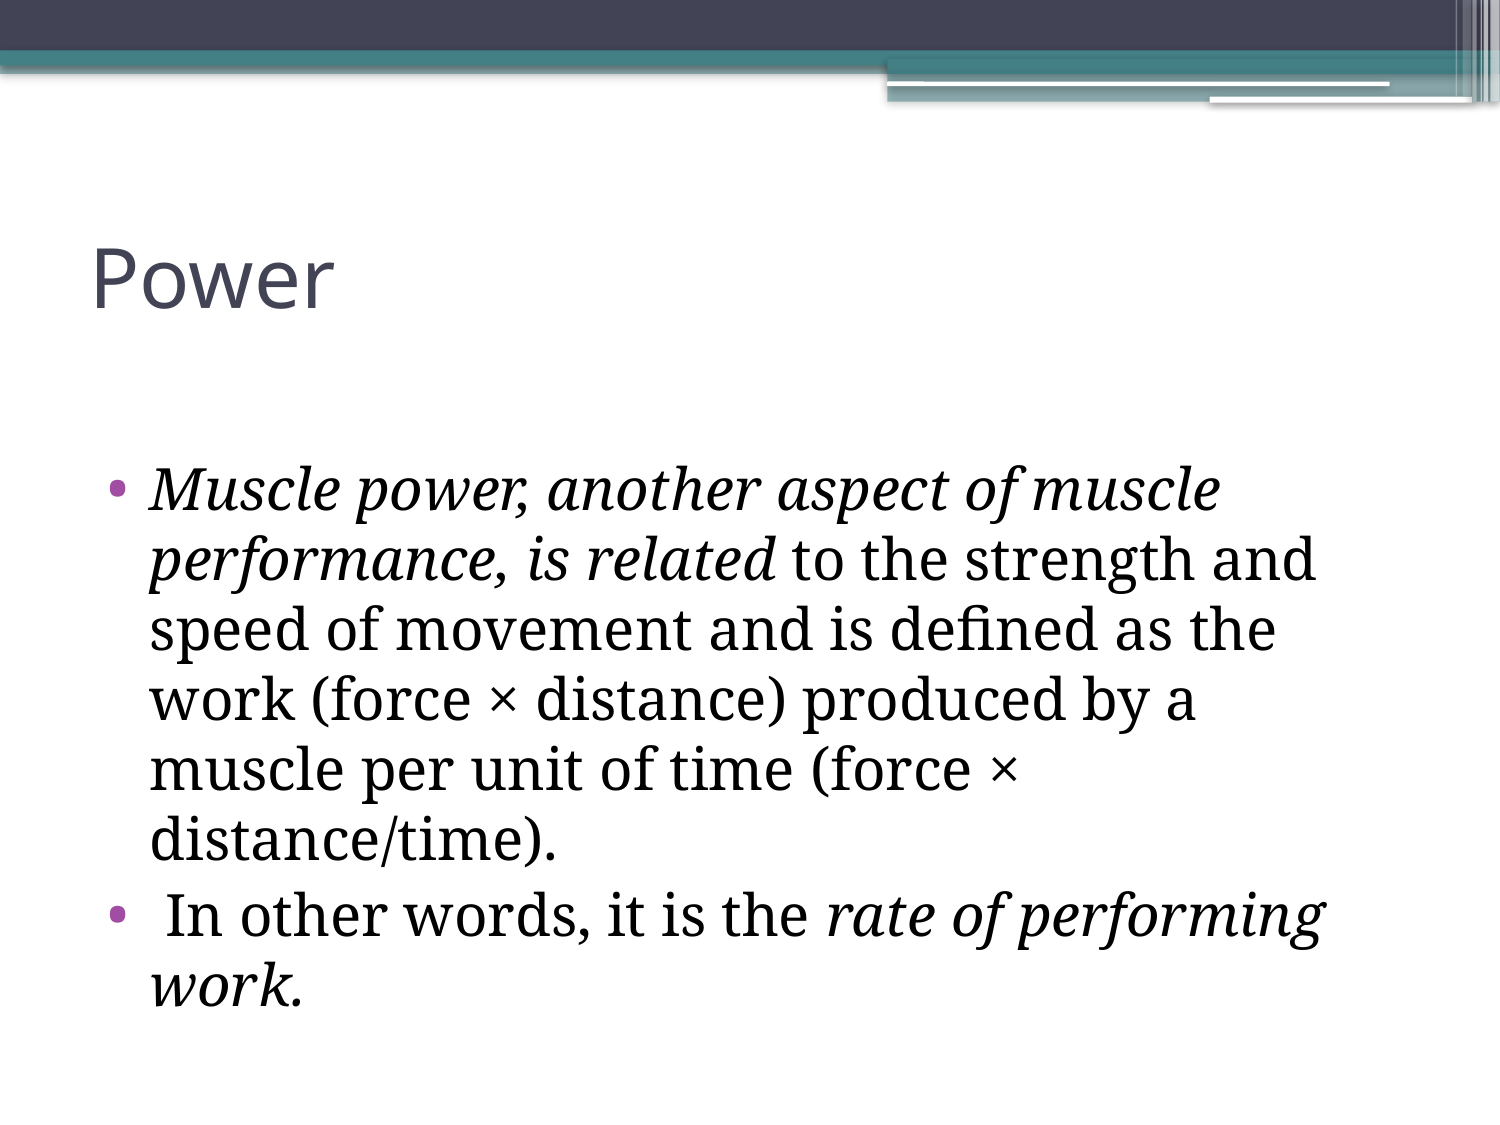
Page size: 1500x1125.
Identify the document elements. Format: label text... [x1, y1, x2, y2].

list Muscle power, another aspect of muscle performance, is related to the strength and speed of movement and is defined as the work (force × distance) produced by a muscle per unit of time (force × distance/time). In other words, it is the rate of performing work. [75, 368, 1425, 1079]
title Power [75, 187, 1425, 363]
